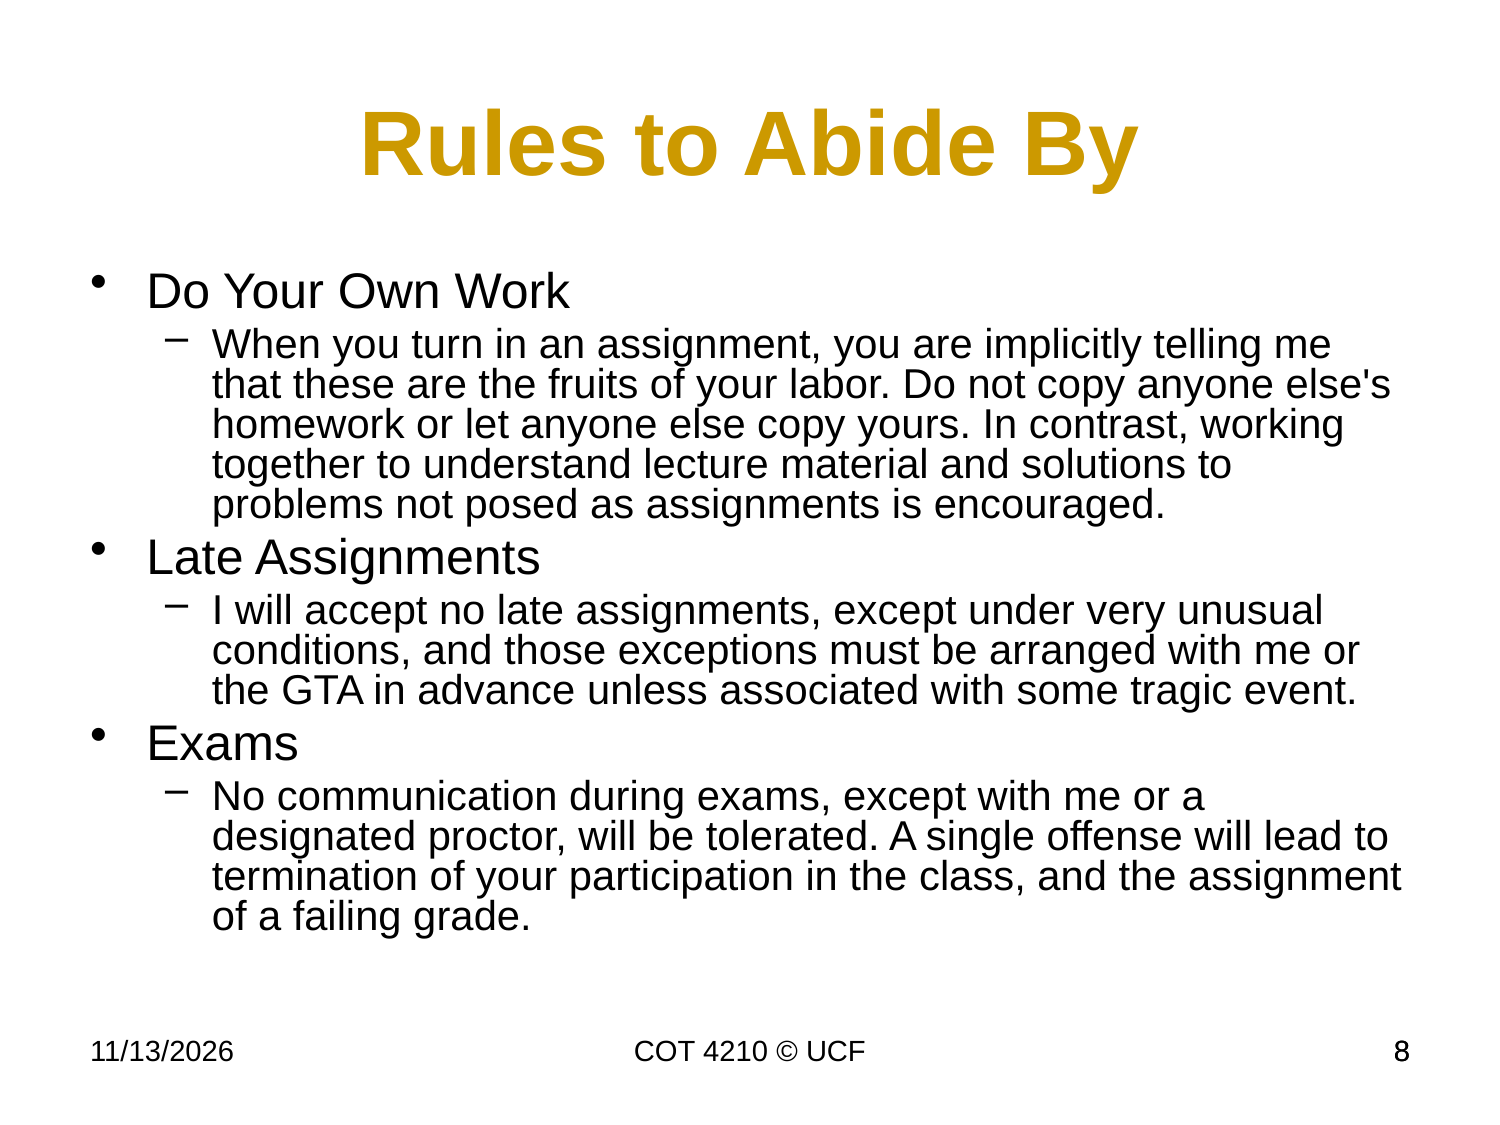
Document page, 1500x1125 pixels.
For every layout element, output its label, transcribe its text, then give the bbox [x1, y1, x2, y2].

text_box 8 [1074, 1024, 1425, 1103]
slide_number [74, 1024, 426, 1103]
list Do Your Own Work When you turn in an assignment, you are implicitly telling me that these are the fruits of your labor. Do not copy anyone else's homework or let anyone else copy yours. In contrast, working together to understand lecture material and solutions to problems not posed as assignments is encouraged. Late Assignments I will accept no late assignments, except under very unusual conditions, and those exceptions must be arranged with me or the GTA in advance unless associated with some tragic event. Exams No communication during exams, except with me or a designated proctor, will be tolerated. A single offense will lead to termination of your participation in the class, and the assignment of a failing grade. [75, 262, 1425, 1005]
footer COT 4210 © UCF [512, 1024, 988, 1103]
title Rules to Abide By [75, 45, 1425, 233]
